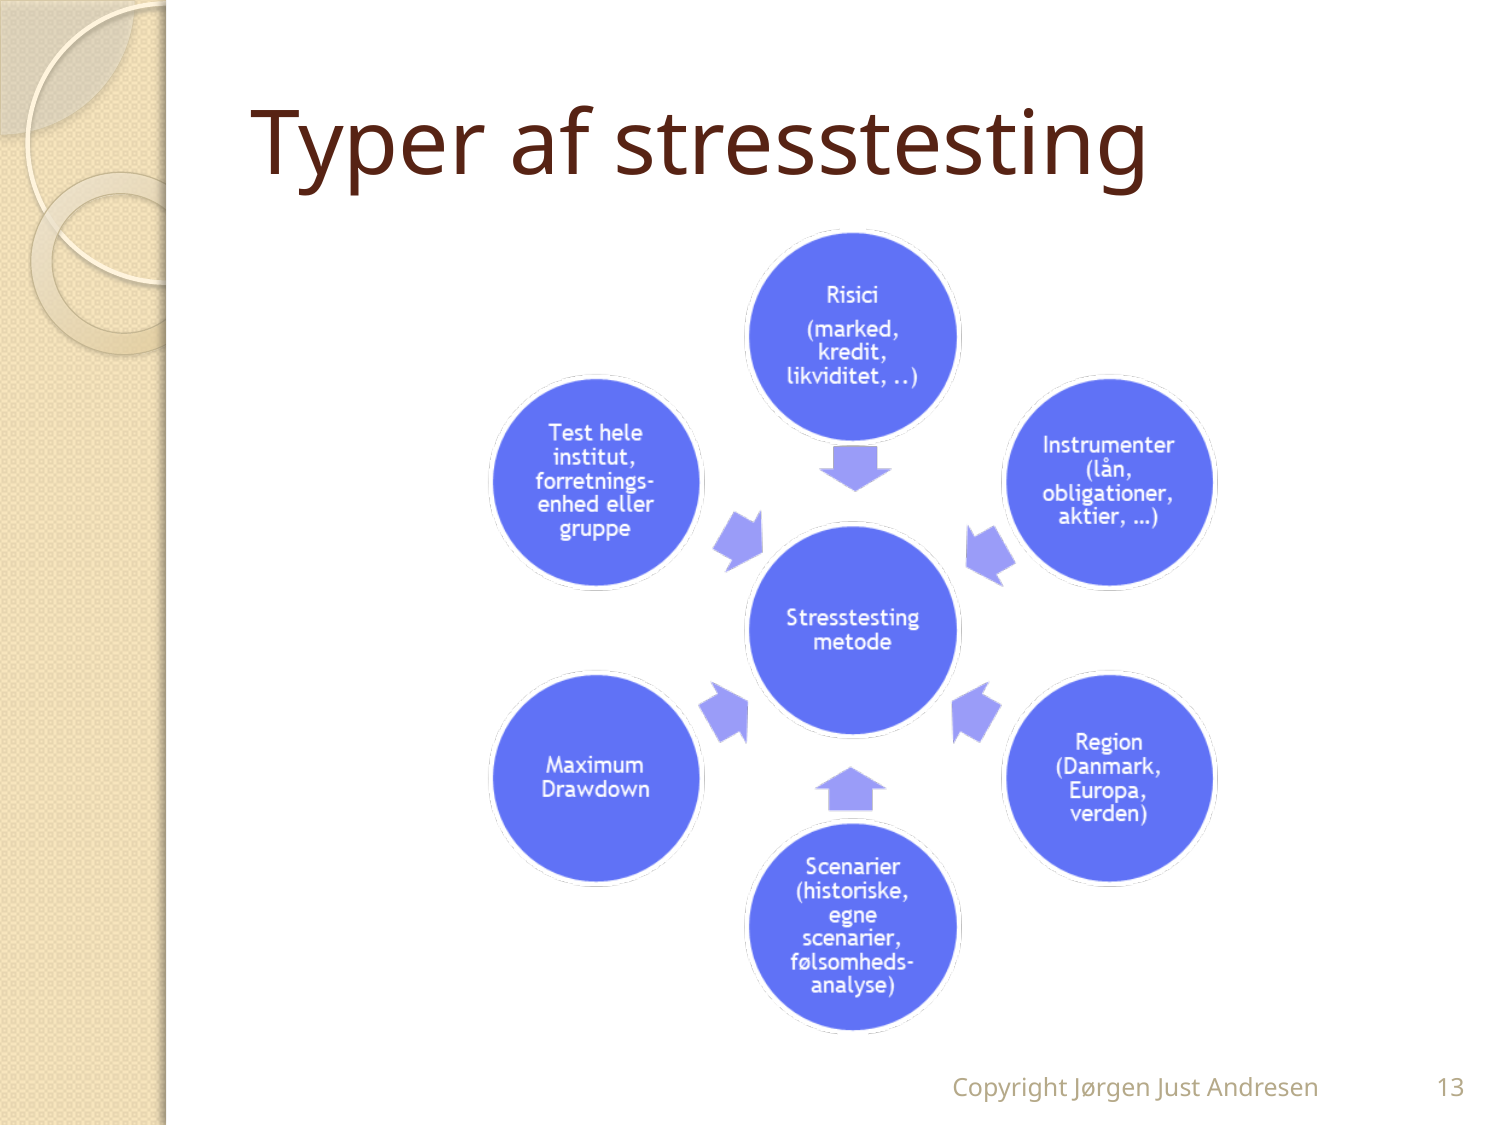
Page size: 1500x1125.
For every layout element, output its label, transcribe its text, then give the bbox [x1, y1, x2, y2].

slide_number 13 [1413, 1034, 1488, 1113]
footer Copyright Jørgen Just Andresen [937, 1046, 1413, 1113]
picture [249, 228, 1457, 1035]
title Typer af stresstesting [235, 45, 1466, 233]
